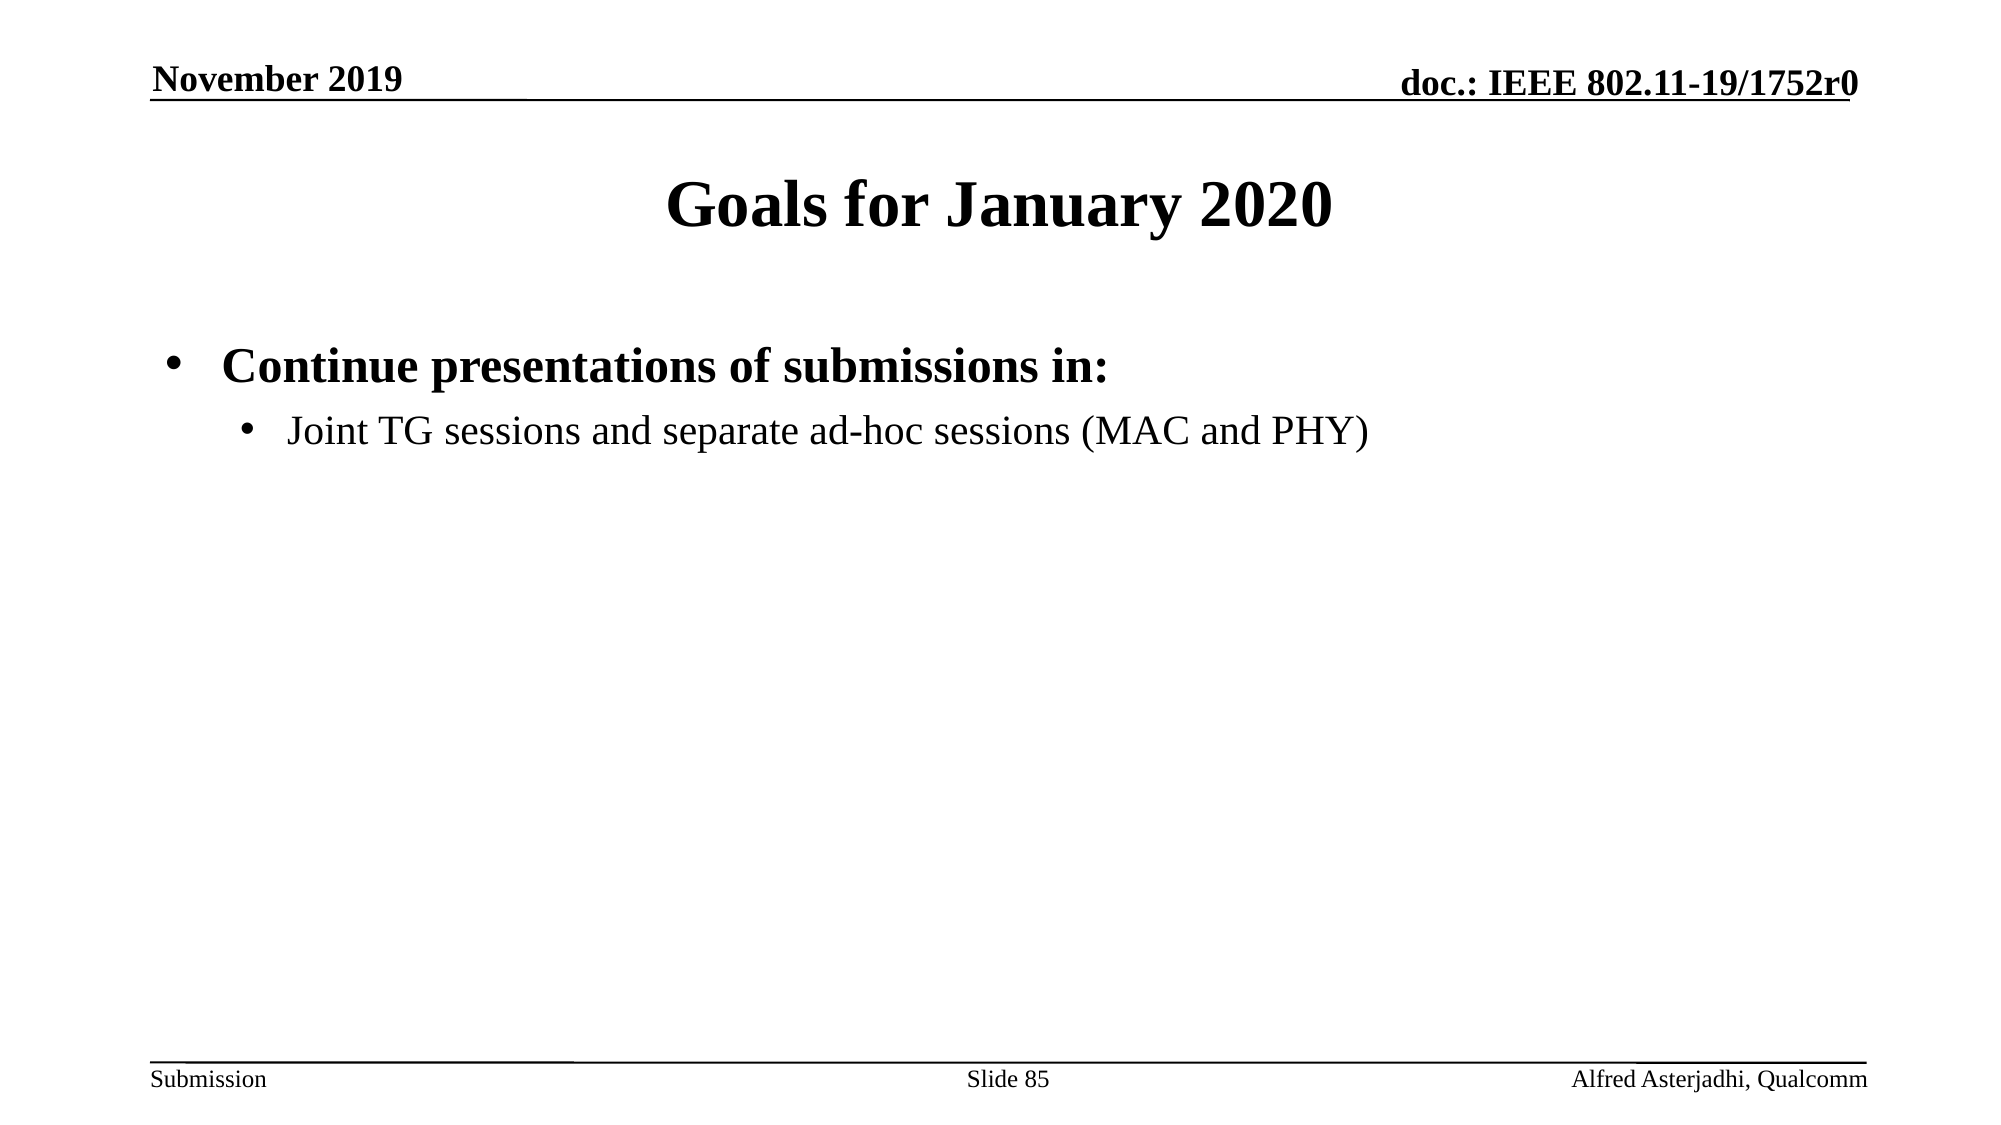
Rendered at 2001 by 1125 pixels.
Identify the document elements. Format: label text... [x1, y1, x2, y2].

footer Alfred Asterjadhi, Qualcomm [1171, 1061, 1869, 1093]
list Continue presentations of submissions in: Joint TG sessions and separate ad-hoc sessions (MAC and PHY) [149, 324, 1850, 1000]
slide_number Slide 85 [950, 1061, 1067, 1123]
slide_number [152, 54, 563, 100]
title Goals for January 2020 [149, 112, 1850, 288]
